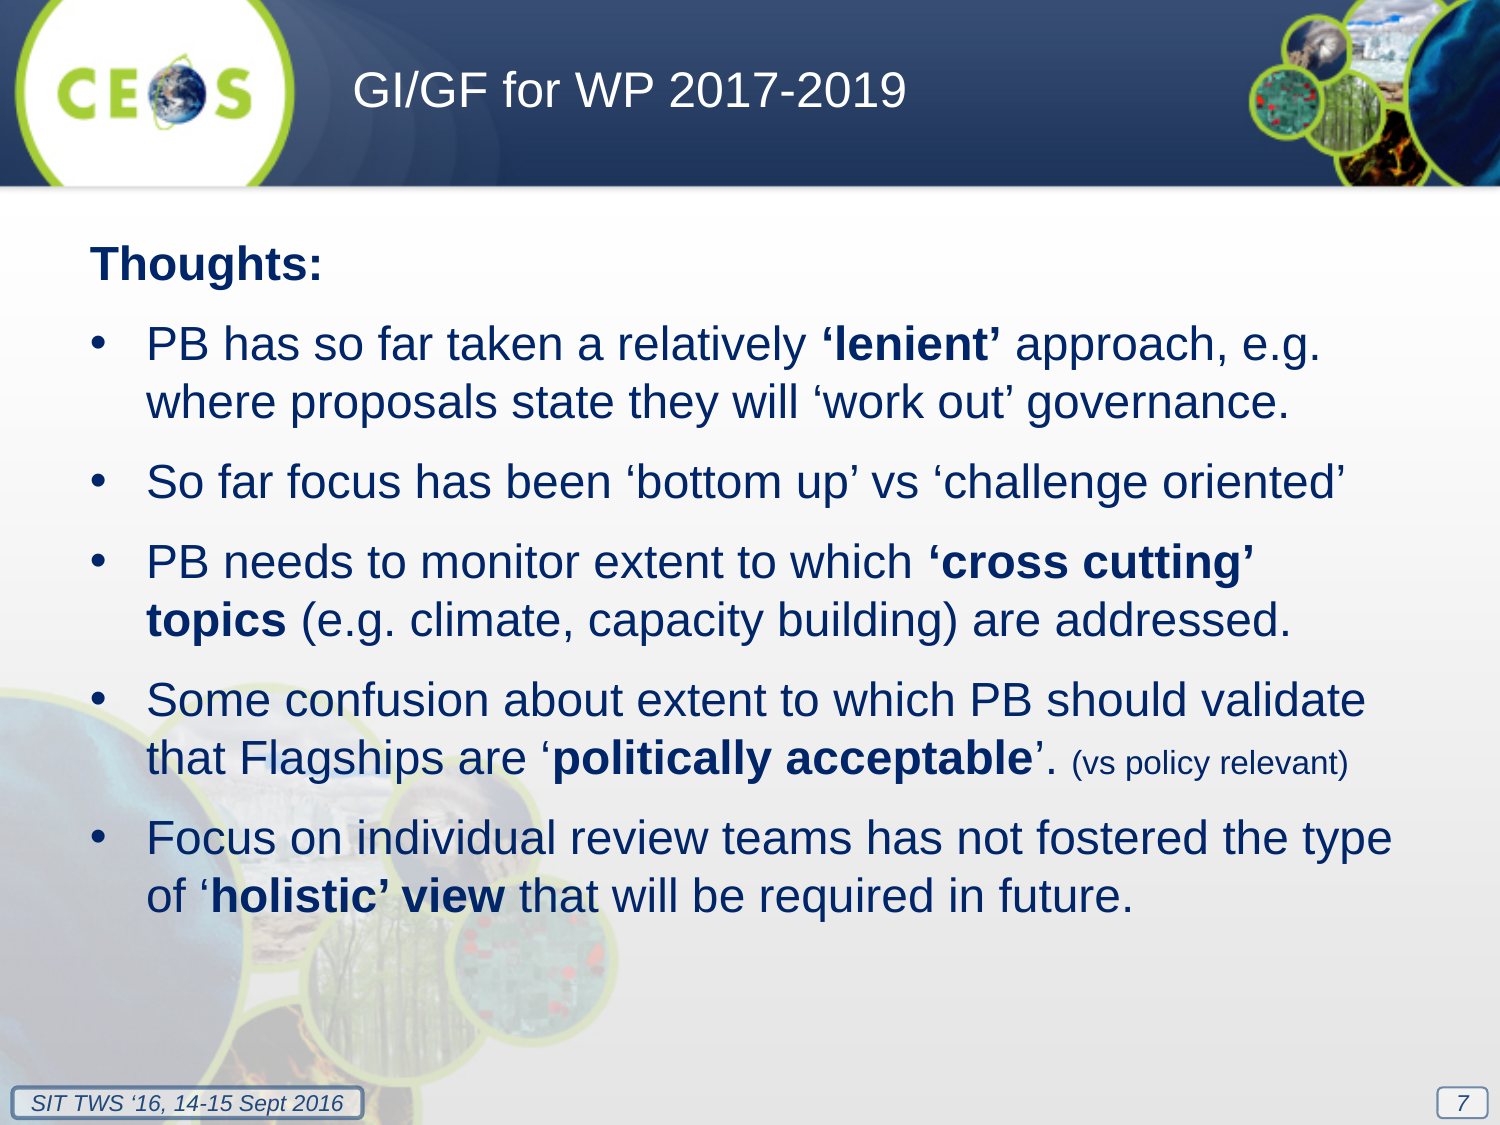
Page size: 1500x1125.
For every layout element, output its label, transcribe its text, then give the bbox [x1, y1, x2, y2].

picture [0, 0, 1500, 1125]
list GI/GF for WP 2017-2019 [337, 50, 1150, 138]
slide_number 7 [1436, 1086, 1489, 1120]
list Thoughts: PB has so far taken a relatively ‘lenient’ approach, e.g. where proposals state they will ‘work out’ governance. So far focus has been ‘bottom up’ vs ‘challenge oriented’ PB needs to monitor extent to which ‘cross cutting’ topics (e.g. climate, capacity building) are addressed. Some confusion about extent to which PB should validate that Flagships are ‘politically acceptable’. (vs policy relevant) Focus on individual review teams has not fostered the type of ‘holistic’ view that will be required in future. [75, 224, 1413, 1063]
